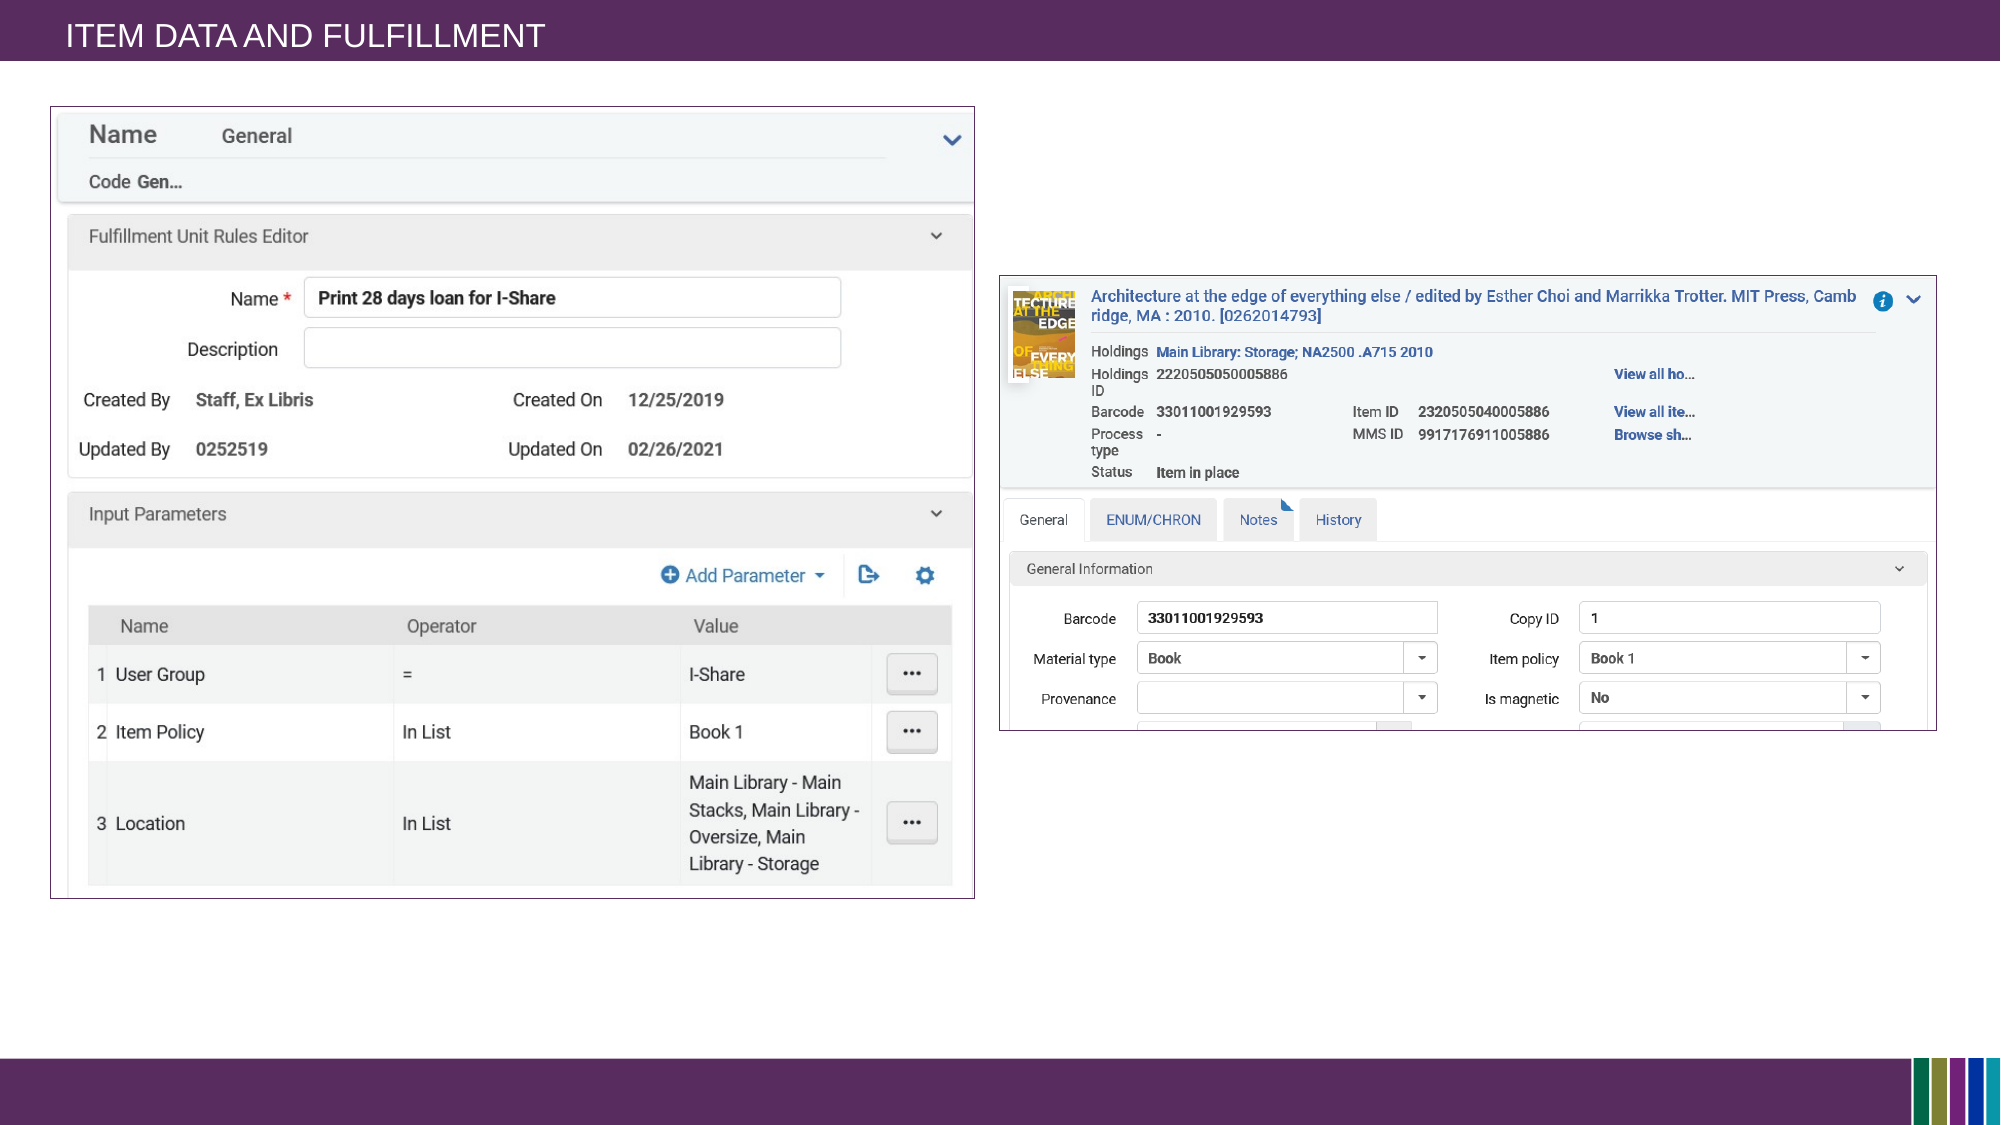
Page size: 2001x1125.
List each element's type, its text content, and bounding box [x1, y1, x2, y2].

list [999, 275, 1937, 731]
title Item data and fulfillment [50, 0, 1851, 84]
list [49, 106, 975, 900]
